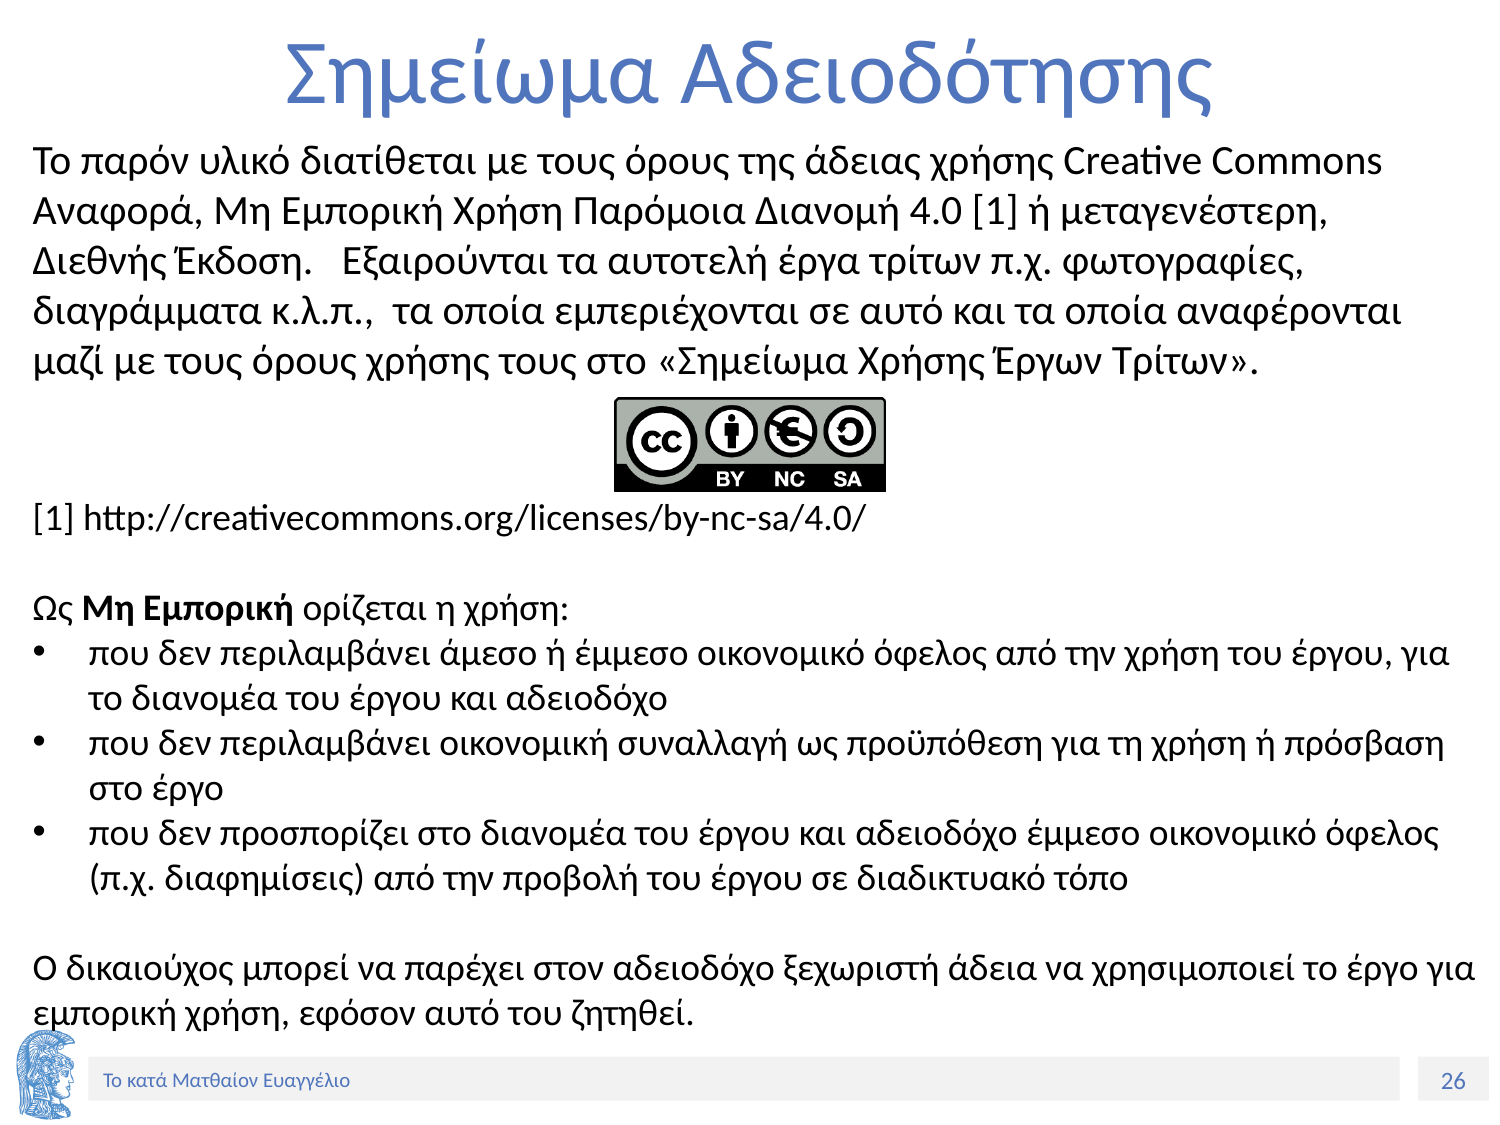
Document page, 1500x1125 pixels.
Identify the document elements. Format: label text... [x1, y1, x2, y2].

picture [9, 1026, 81, 1120]
picture [614, 396, 886, 492]
list Το παρόν υλικό διατίθεται με τους όρους της άδειας χρήσης Creative Commons Αναφορά, Μη Εμπορική Χρήση Παρόμοια Διανομή 4.0 [1] ή μεταγενέστερη, Διεθνής Έκδοση. Εξαιρούνται τα αυτοτελή έργα τρίτων π.χ. φωτογραφίες, διαγράμματα κ.λ.π., τα οποία εμπεριέχονται σε αυτό και τα οποία αναφέρονται μαζί με τους όρους χρήσης τους στο «Σημείωμα Χρήσης Έργων Τρίτων». [17, 125, 1483, 362]
title Σημείωμα Αδειοδότησης [75, 0, 1425, 125]
text_box [1] http://creativecommons.org/licenses/by-nc-sa/4.0/ Ως Μη Εμπορική ορίζεται η χρήση: που δεν περιλαμβάνει άμεσο ή έμμεσο οικονομικό όφελος από την χρήση του έργου, για το διανομέα του έργου και αδειοδόχο που δεν περιλαμβάνει οικονομική συναλλαγή ως προϋπόθεση για τη χρήση ή πρόσβαση στο έργο που δεν προσπορίζει στο διανομέα του έργου και αδειοδόχο έμμεσο οικονομικό όφελος (π.χ. διαφημίσεις) από την προβολή του έργου σε διαδικτυακό τόπο Ο δικαιούχος μπορεί να παρέχει στον αδειοδόχο ξεχωριστή άδεια να χρησιμοποιεί το έργο για εμπορική χρήση, εφόσον αυτό του ζητηθεί. [17, 479, 1500, 1047]
